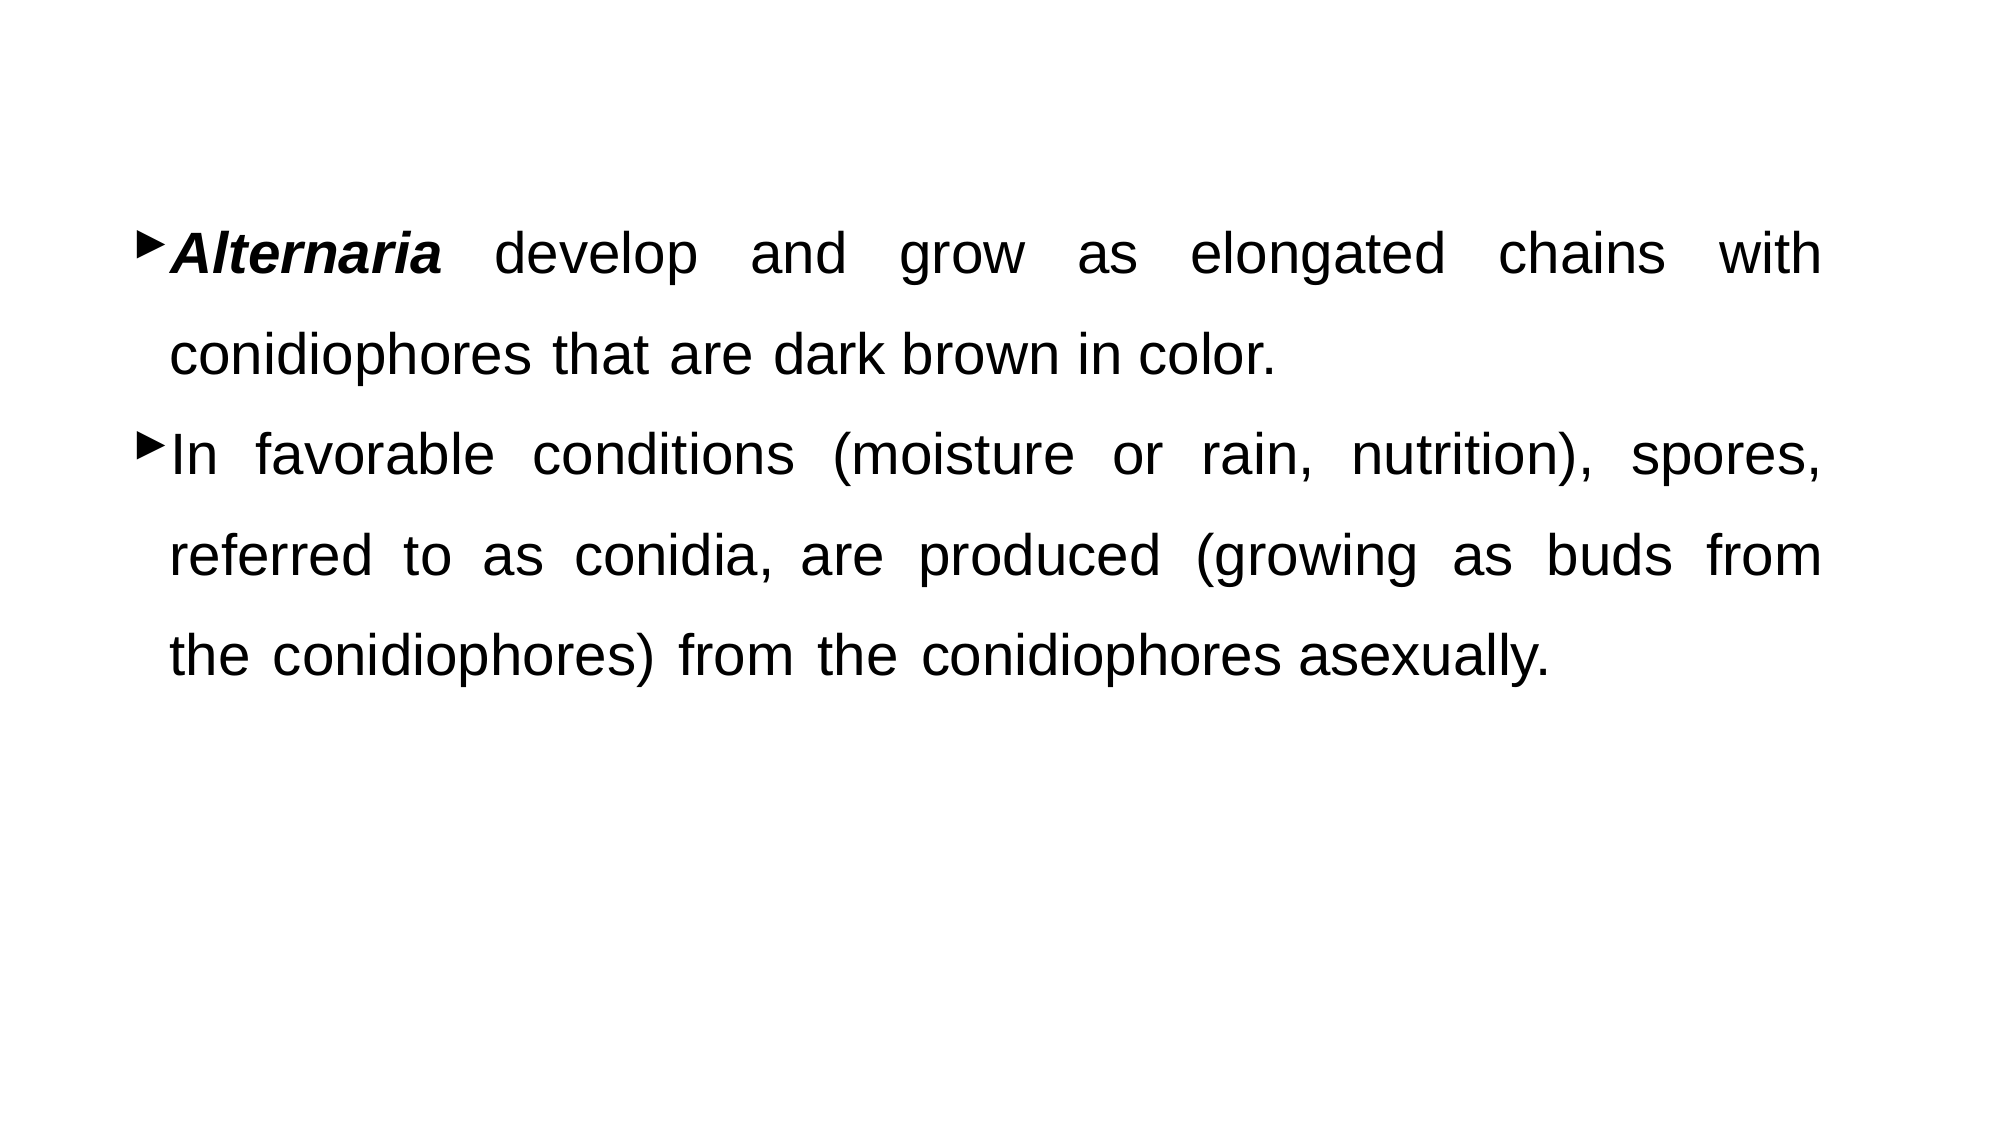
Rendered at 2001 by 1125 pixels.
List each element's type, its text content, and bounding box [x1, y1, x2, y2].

list Alternaria develop and grow as elongated chains with conidiophores that are dark brown in color. In favorable conditions (moisture or rain, nutrition), spores, referred to as conidia, are produced (growing as buds from the conidiophores) from the conidiophores asexually. [114, 177, 1840, 892]
